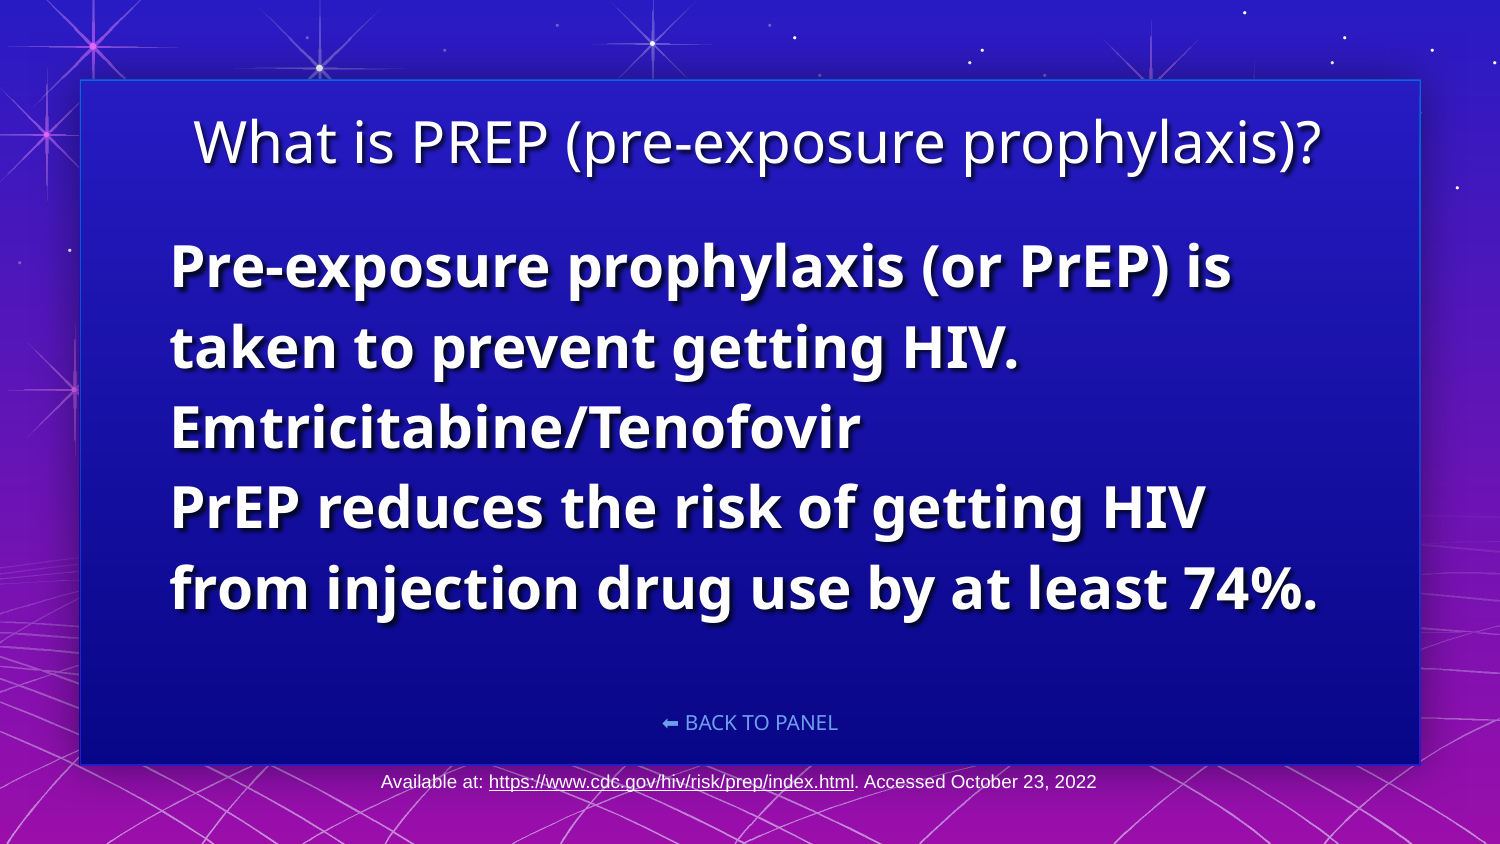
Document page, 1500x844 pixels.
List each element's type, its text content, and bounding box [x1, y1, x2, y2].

subtitle What is PREP (pre-exposure prophylaxis)? [170, 105, 1332, 178]
title Pre-exposure prophylaxis (or PrEP) is taken to prevent getting HIV. Emtricitabine/Tenofovir PrEP reduces the risk of getting HIV from injection drug use by at least 74%. [169, 158, 1331, 682]
text_box Available at: https://www.cdc.gov/hiv/risk/prep/index.html. Accessed October 23, 2022 [366, 762, 1112, 800]
